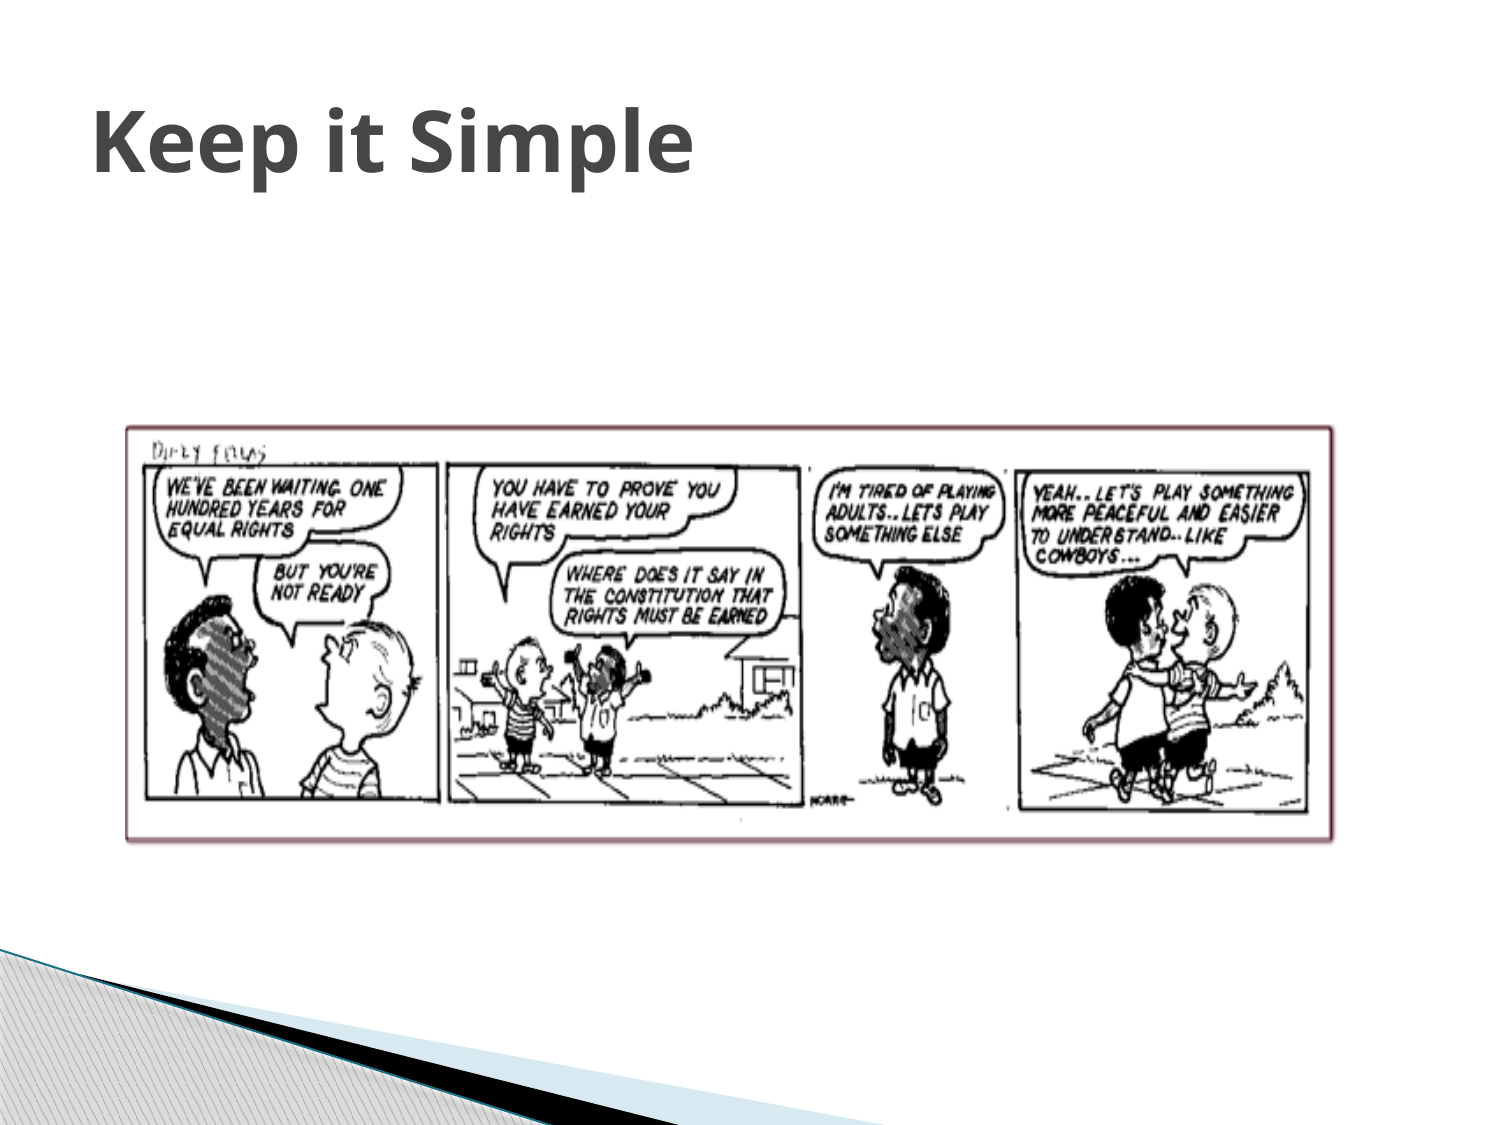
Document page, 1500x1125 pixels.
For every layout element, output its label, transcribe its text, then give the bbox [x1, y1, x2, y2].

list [124, 424, 1338, 851]
title Keep it Simple [75, 45, 1425, 233]
